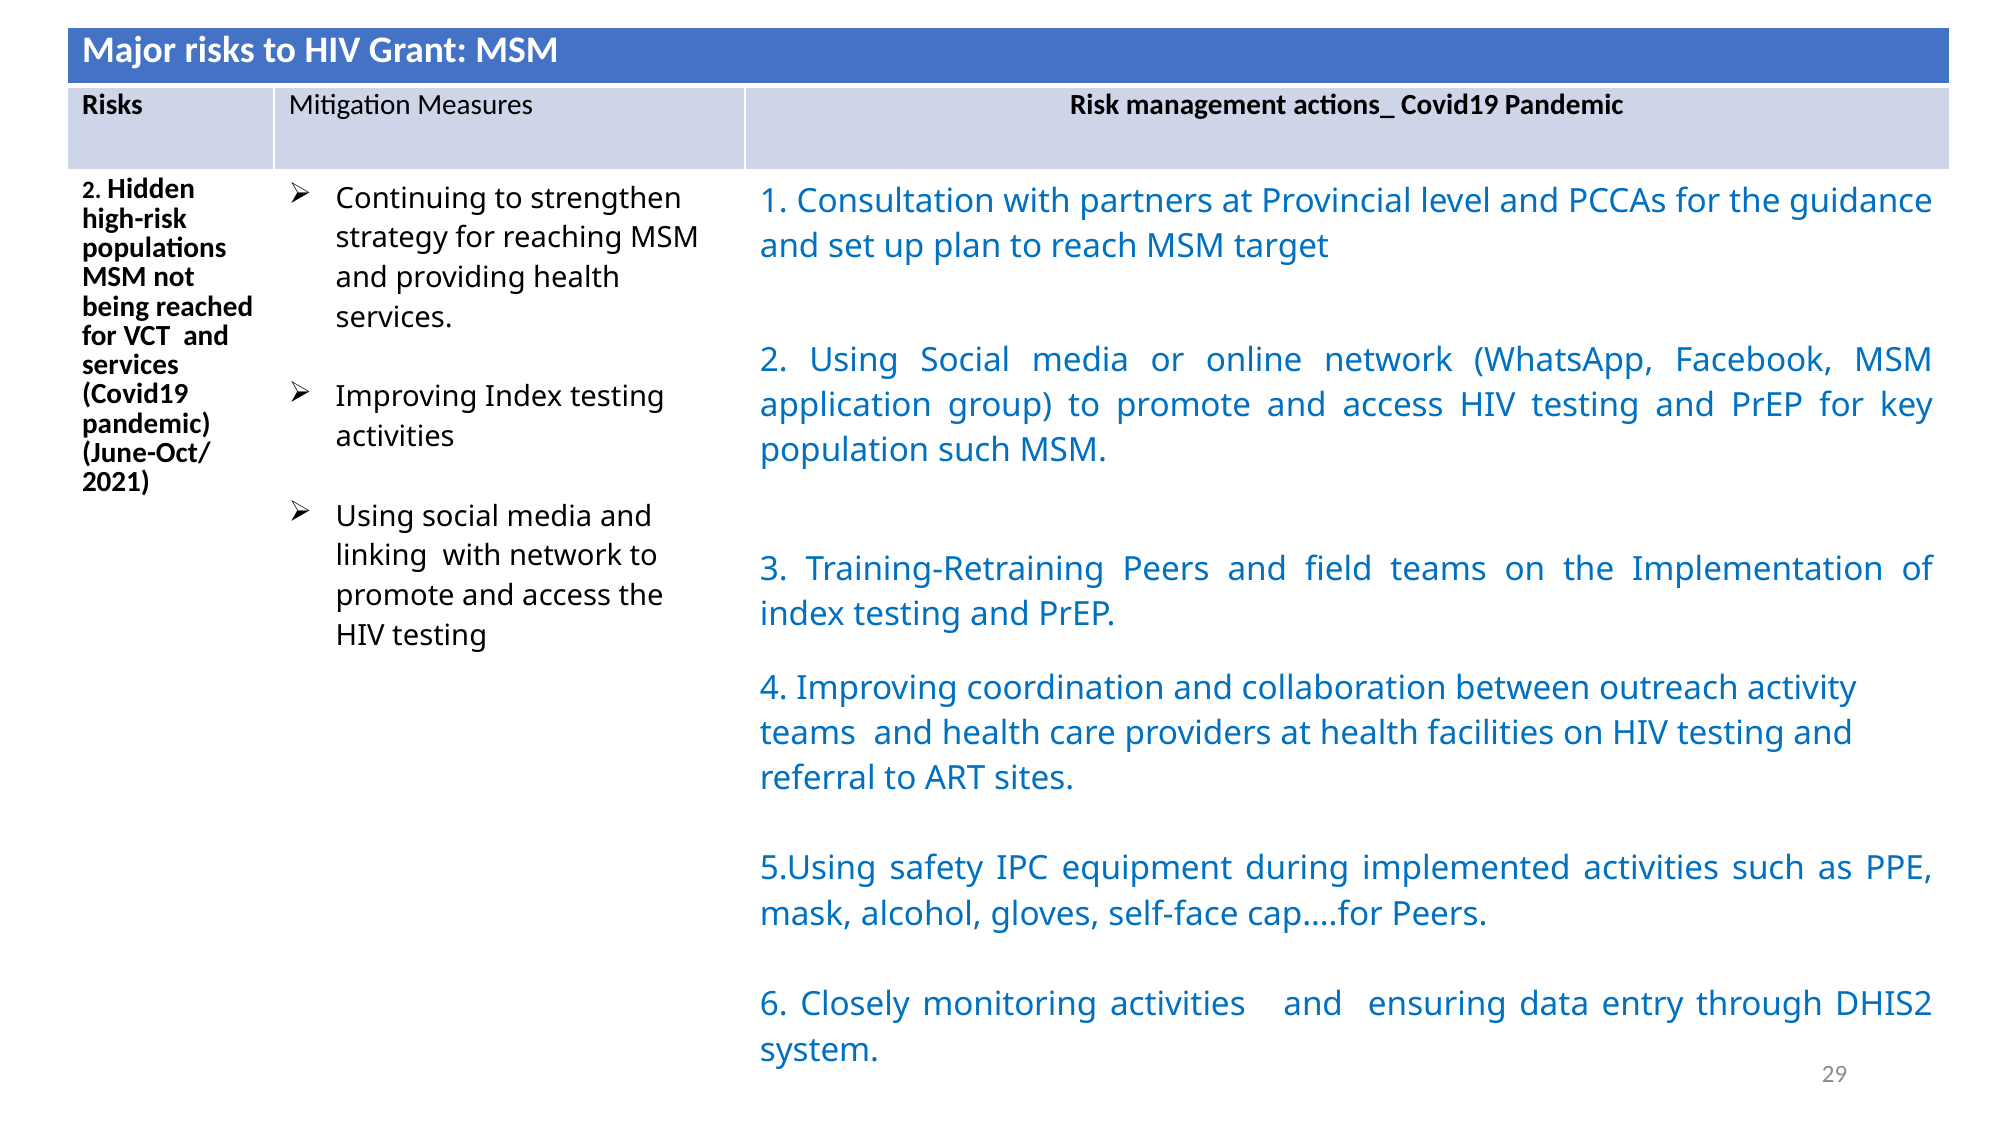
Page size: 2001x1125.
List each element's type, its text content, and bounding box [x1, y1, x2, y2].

table_cell Risk management actions_ Covid19 Pandemic [746, 88, 1949, 169]
slide_number 29 [1412, 1042, 1863, 1103]
table_cell Mitigation Measures [275, 88, 744, 169]
table_cell Consultation with partners at Provincial level and PCCAs for the guidance and set up plan to reach MSM target Using Social media or online network (WhatsApp, Facebook, MSM application group) to promote and access HIV testing and PrEP for key population such MSM. 3. Training-Retraining Peers and field teams on the Implementation of index testing and PrEP. 4. Improving coordination and collaboration between outreach activity teams and health care providers at health facilities on HIV testing and referral to ART sites. 5.Using safety IPC equipment during implemented activities such as PPE, mask, alcohol, gloves, self-face cap….for Peers. 6. Closely monitoring activities and ensuring data entry through DHIS2 system. [746, 170, 1949, 1117]
table_cell 2. Hidden high-risk populations MSM not being reached for VCT and services (Covid19 pandemic) (June-Oct/2021) [68, 170, 273, 1117]
table_cell Risks [68, 88, 273, 169]
table_cell Continuing to strengthen strategy for reaching MSM and providing health services. Improving Index testing activities Using social media and linking with network to promote and access the HIV testing [275, 170, 744, 1117]
table_header Major risks to HIV Grant: MSM [68, 28, 1949, 83]
